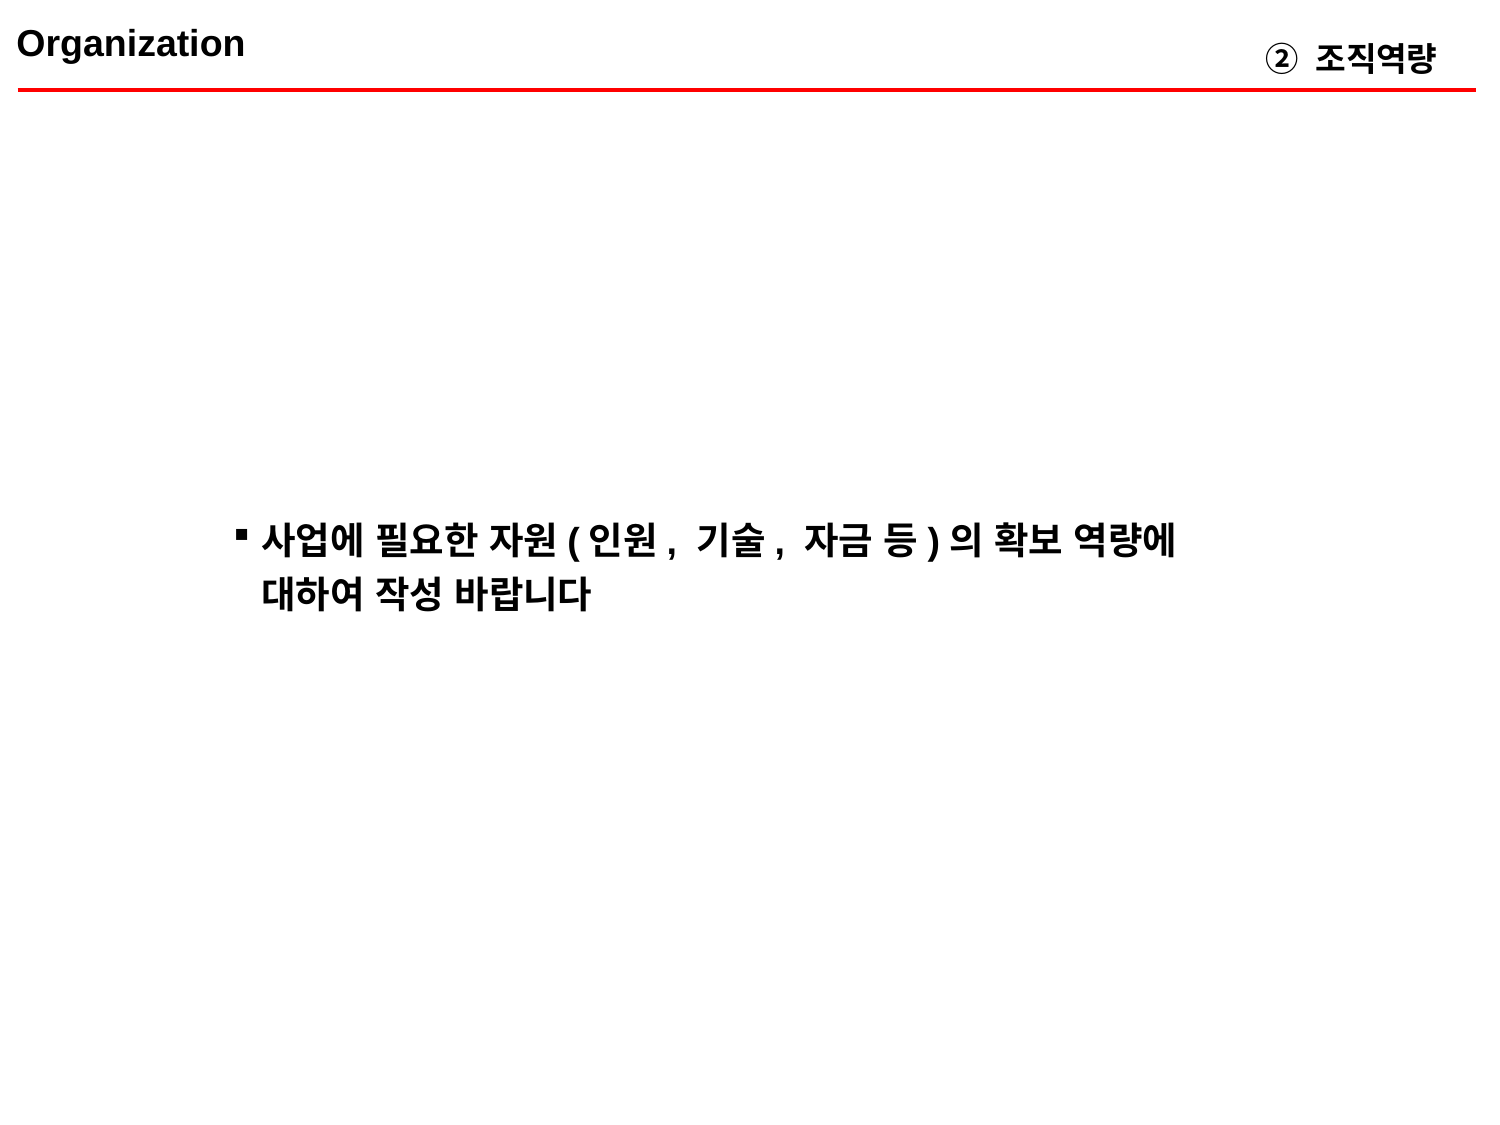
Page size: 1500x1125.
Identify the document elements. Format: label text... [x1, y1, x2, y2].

text_box 사업에 필요한 자원(인원, 기술, 자금 등)의 확보 역량에 대하여 작성 바랍니다 [218, 500, 1282, 623]
text_box Organization [1, 11, 261, 72]
text_box ② 조직역량 [1250, 30, 1453, 86]
